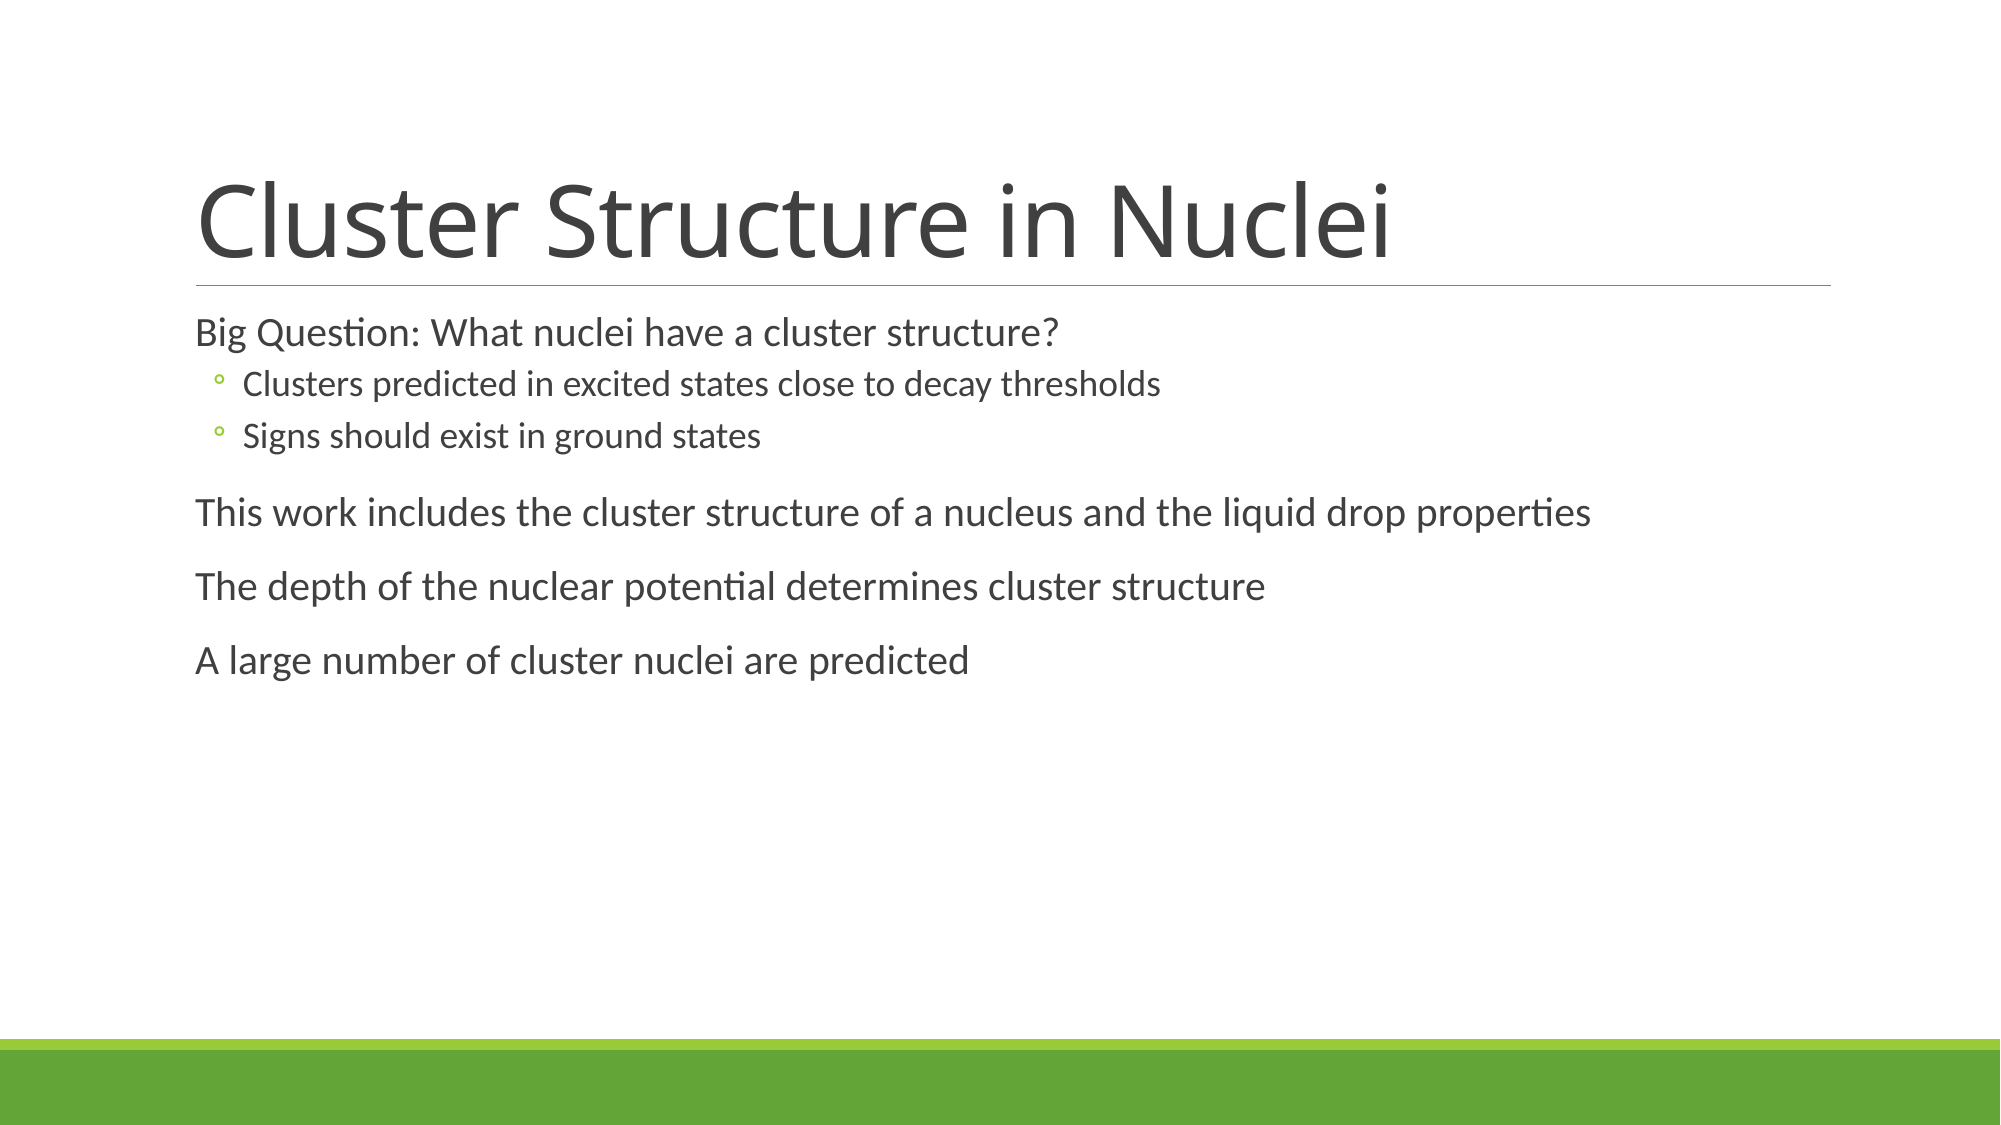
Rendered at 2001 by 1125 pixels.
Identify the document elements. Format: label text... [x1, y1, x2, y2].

list Big Question: What nuclei have a cluster structure? Clusters predicted in excited states close to decay thresholds Signs should exist in ground states This work includes the cluster structure of a nucleus and the liquid drop properties The depth of the nuclear potential determines cluster structure A large number of cluster nuclei are predicted [180, 302, 1830, 963]
title Cluster Structure in Nuclei [180, 47, 1830, 285]
